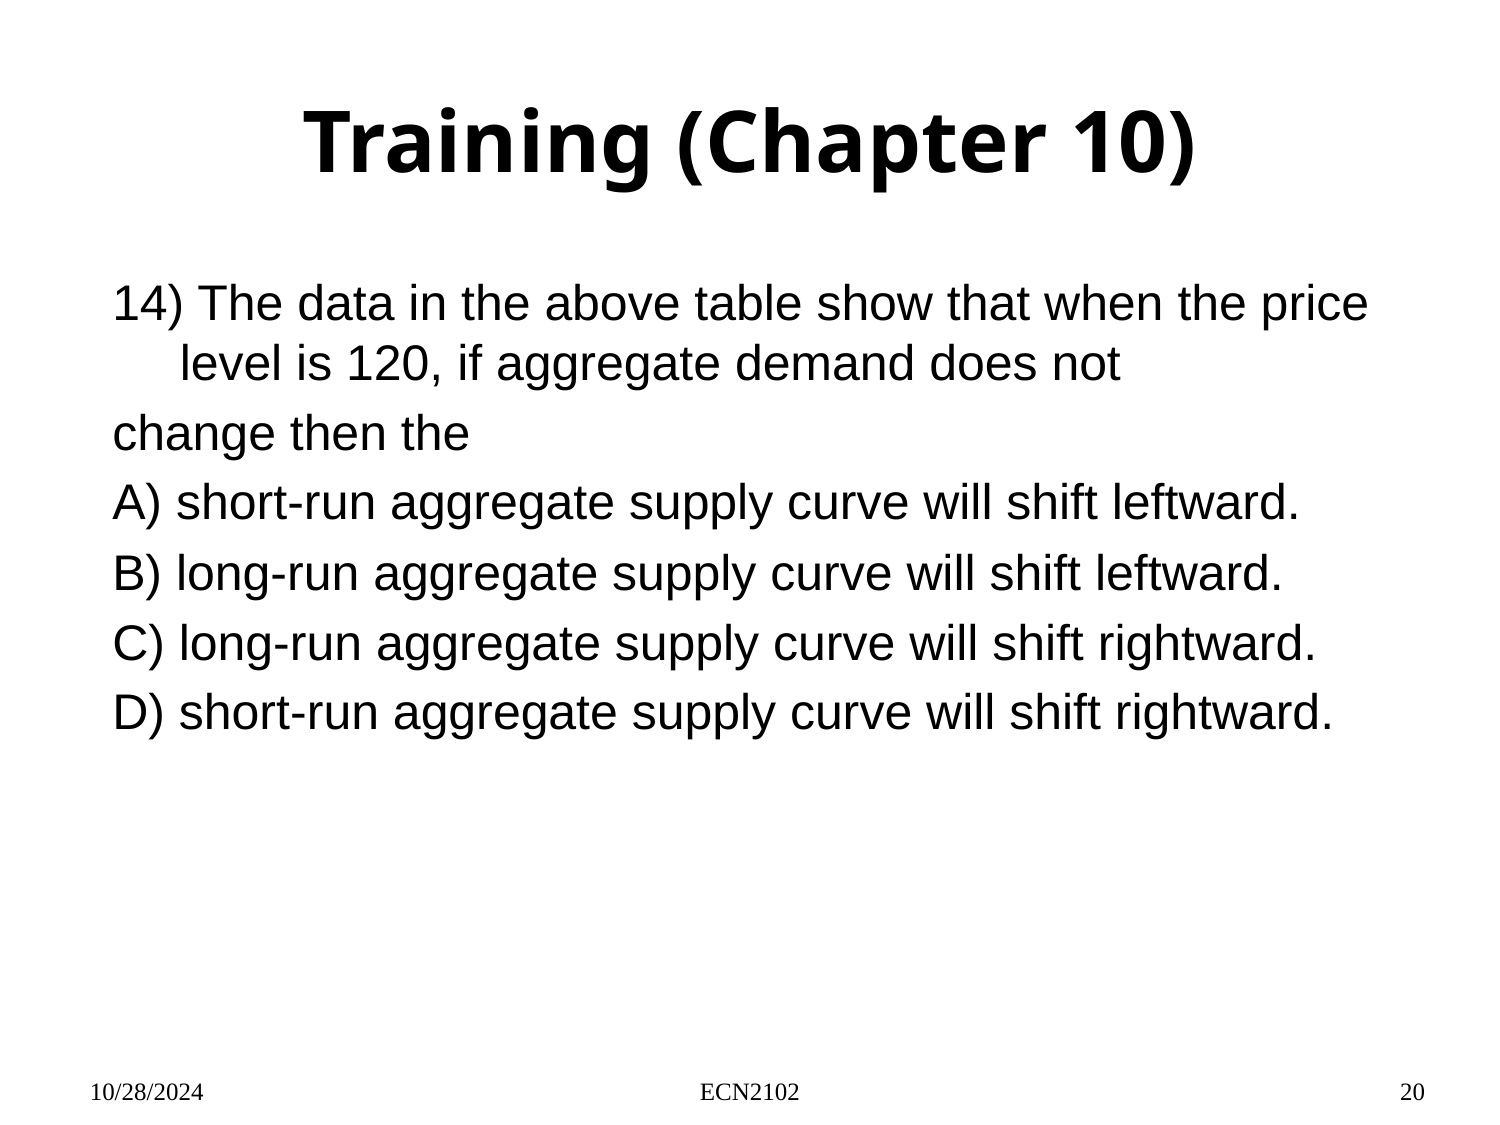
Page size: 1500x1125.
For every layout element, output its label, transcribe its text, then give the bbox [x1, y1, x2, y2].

footer ECN2102 [512, 1052, 988, 1113]
slide_number 20 [1299, 1052, 1425, 1113]
title Training (Chapter 10) [75, 45, 1425, 233]
list 14) The data in the above table show that when the price level is 120, if aggregate demand does not change then the A) short-run aggregate supply curve will shift leftward. B) long-run aggregate supply curve will shift leftward. C) long-run aggregate supply curve will shift rightward. D) short-run aggregate supply curve will shift rightward. [75, 262, 1425, 1035]
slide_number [75, 1052, 425, 1113]
